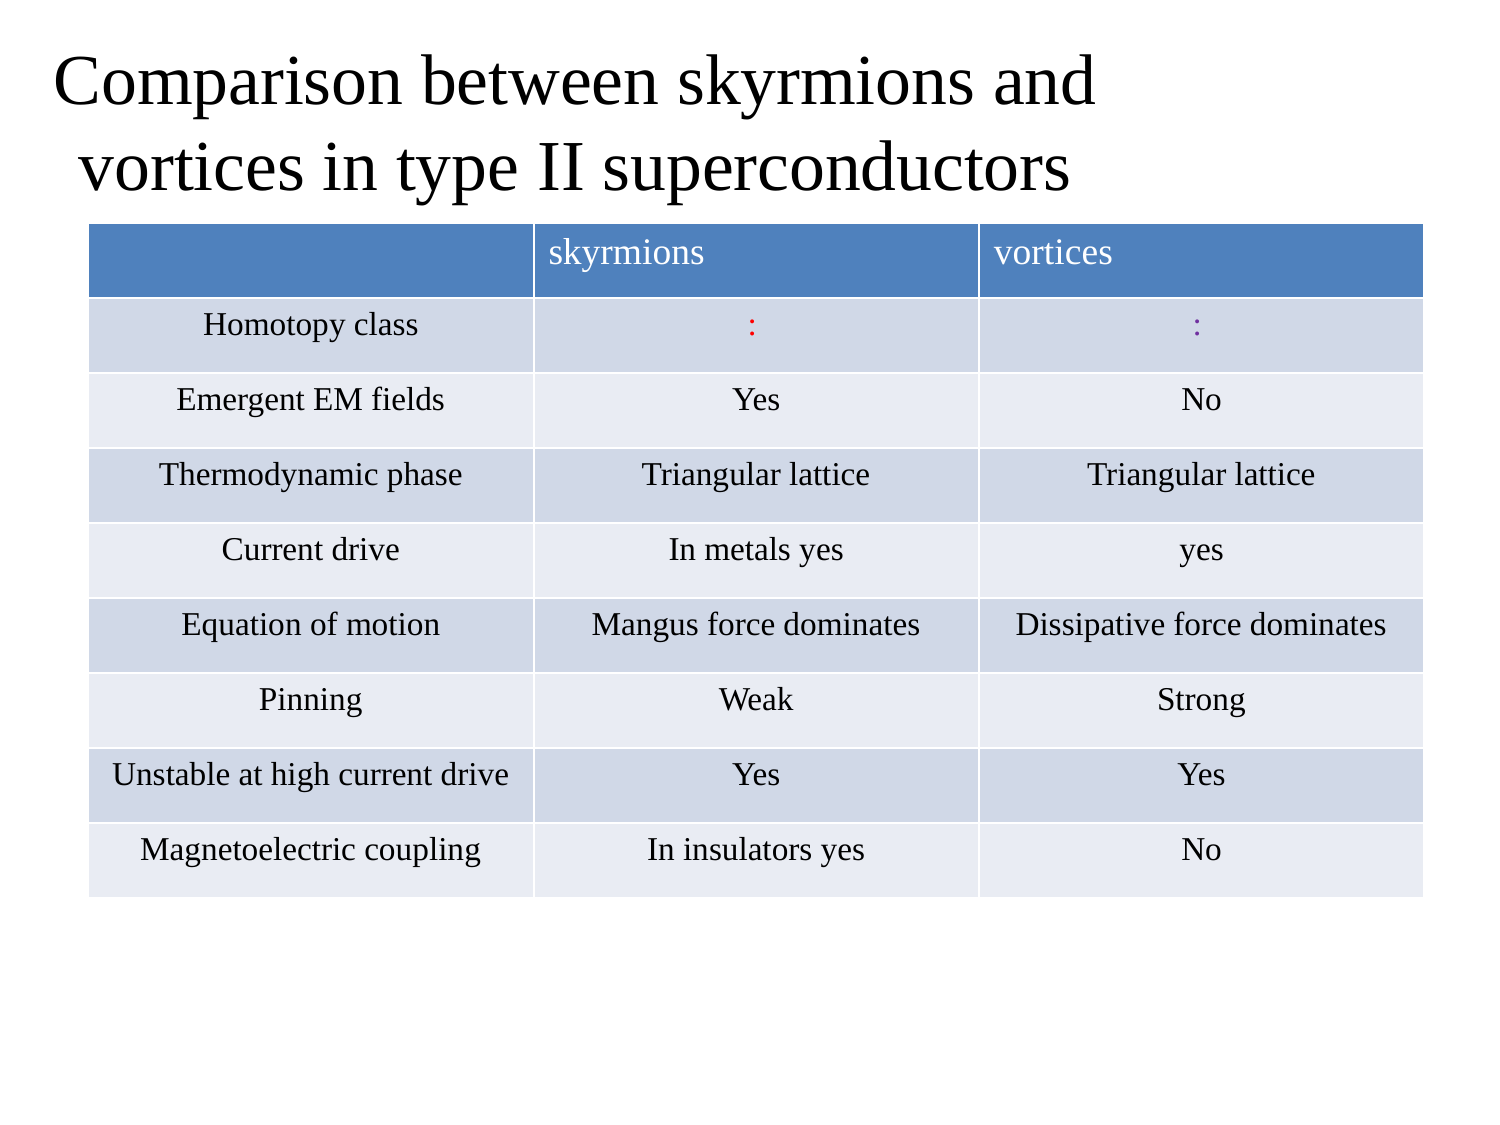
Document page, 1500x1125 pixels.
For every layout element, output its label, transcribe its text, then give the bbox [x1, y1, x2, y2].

table_cell Triangular lattice [980, 449, 1423, 522]
table_cell Equation of motion [89, 599, 533, 672]
table_cell In metals yes [535, 524, 978, 597]
table_cell Triangular lattice [535, 449, 978, 522]
table_cell Pinning [89, 674, 533, 747]
table_cell Magnetoelectric coupling [89, 824, 533, 897]
table_cell : [535, 299, 978, 372]
table_cell Yes [980, 749, 1423, 822]
table_cell Thermodynamic phase [89, 449, 533, 522]
table_cell Dissipative force dominates [980, 599, 1423, 672]
table_cell Current drive [89, 524, 533, 597]
table_header [89, 224, 533, 297]
table_cell Homotopy class [89, 299, 533, 372]
table_cell Weak [535, 674, 978, 747]
table_cell No [980, 374, 1423, 447]
table_cell In insulators yes [535, 824, 978, 897]
table_cell Yes [535, 374, 978, 447]
table_cell : [980, 299, 1423, 372]
table_cell Unstable at high current drive [89, 749, 533, 822]
table_cell yes [980, 524, 1423, 597]
table_cell Emergent EM fields [89, 374, 533, 447]
title Comparison between skyrmions and vortices in type II superconductors [0, 0, 1151, 238]
table_header vortices [980, 224, 1423, 297]
table_cell Mangus force dominates [535, 599, 978, 672]
table_cell Strong [980, 674, 1423, 747]
table_cell No [980, 824, 1423, 897]
table_cell Yes [535, 749, 978, 822]
table_header skyrmions [535, 224, 978, 297]
